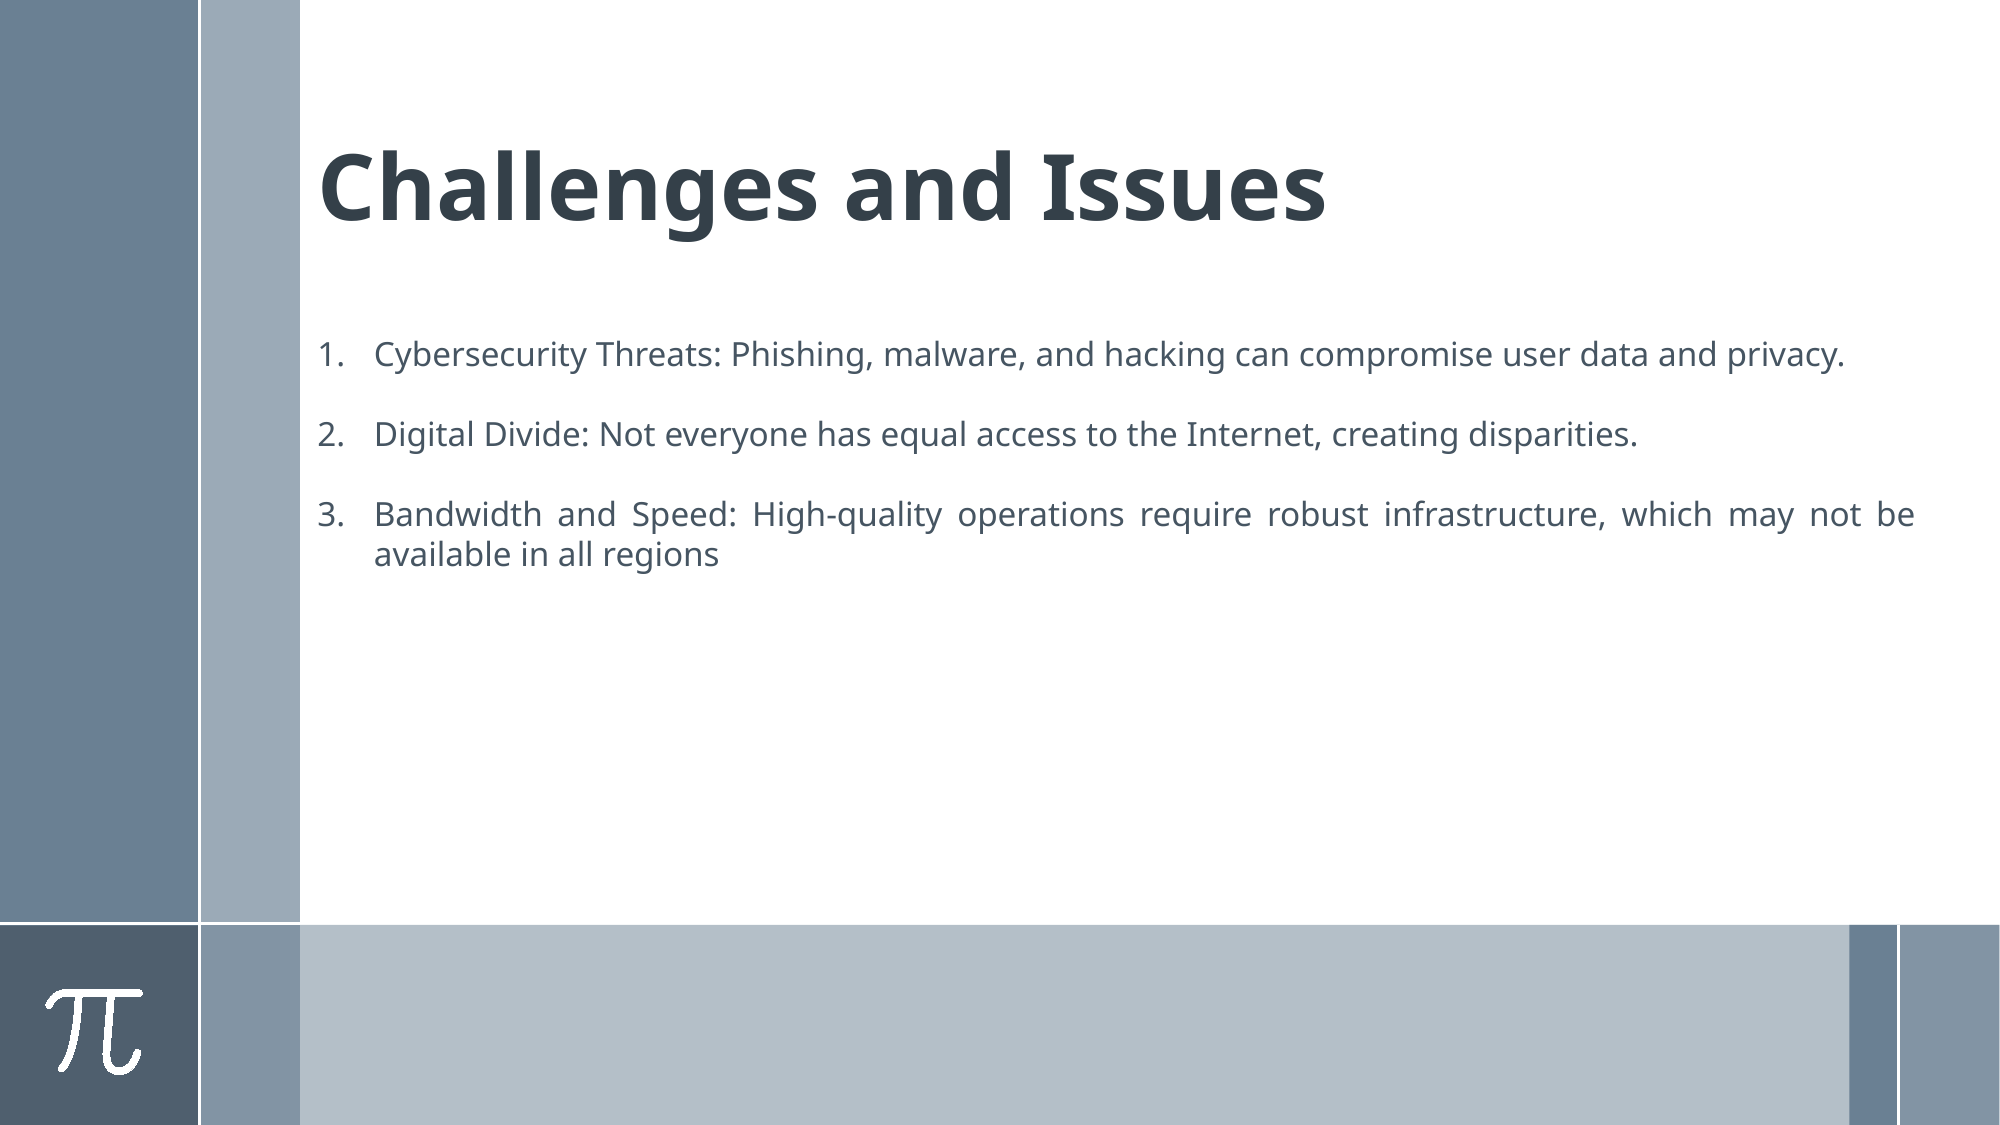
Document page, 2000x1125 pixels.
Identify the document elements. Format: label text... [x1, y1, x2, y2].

title Challenges and Issues [302, 30, 1969, 249]
text_box Cybersecurity Threats: Phishing, malware, and hacking can compromise user data and privacy. Digital Divide: Not everyone has equal access to the Internet, creating disparities. Bandwidth and Speed: High-quality operations require robust infrastructure, which may not be available in all regions [302, 326, 1933, 581]
